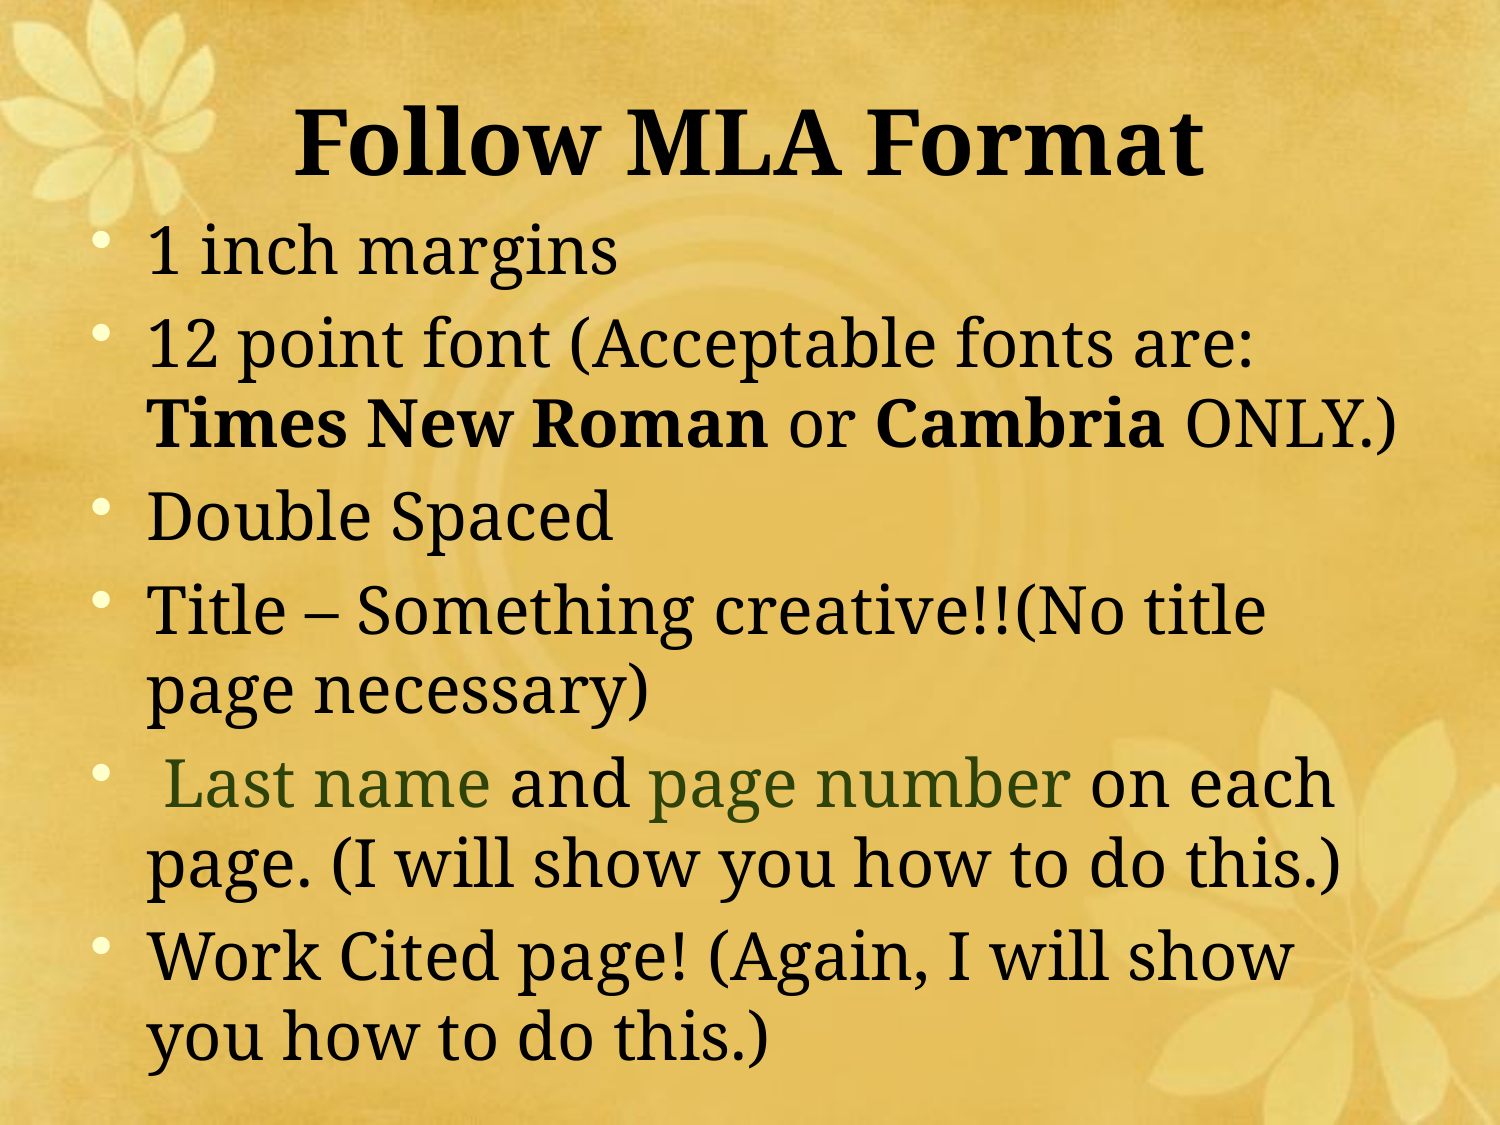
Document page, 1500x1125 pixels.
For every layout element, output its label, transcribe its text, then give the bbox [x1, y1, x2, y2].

title Follow MLA Format [74, 44, 1426, 199]
list 1 inch margins 12 point font (Acceptable fonts are: Times New Roman or Cambria ONLY.) Double Spaced Title – Something creative!!(No title page necessary) Last name and page number on each page. (I will show you how to do this.) Work Cited page! (Again, I will show you how to do this.) [74, 199, 1426, 943]
picture [0, 0, 1500, 1125]
